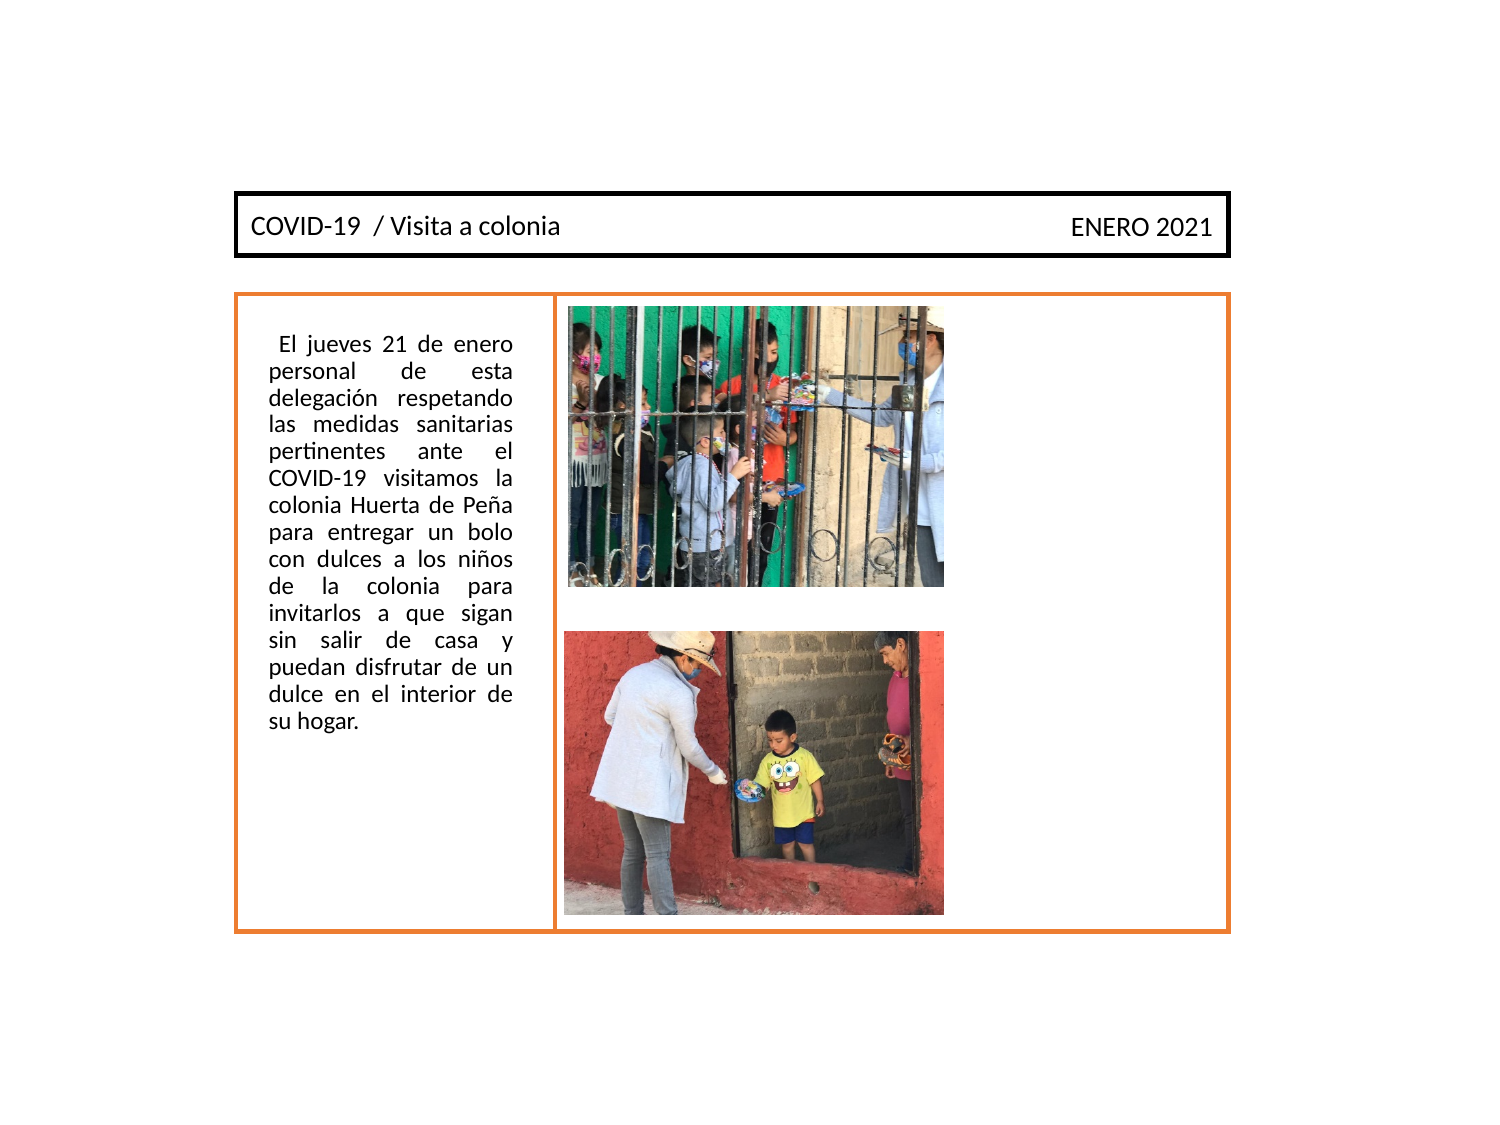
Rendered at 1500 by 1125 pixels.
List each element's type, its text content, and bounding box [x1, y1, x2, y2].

text_box COVID-19 / Visita a colonia [235, 192, 1229, 256]
text_box El jueves 21 de enero personal de esta delegación respetando las medidas sanitarias pertinentes ante el COVID-19 visitamos la colonia Huerta de Peña para entregar un bolo con dulces a los niños de la colonia para invitarlos a que sigan sin salir de casa y puedan disfrutar de un dulce en el interior de su hogar. [253, 323, 529, 742]
picture [568, 306, 944, 587]
text_box ENERO 2021 [1056, 200, 1304, 250]
text_box [235, 293, 1229, 933]
picture [563, 630, 944, 915]
